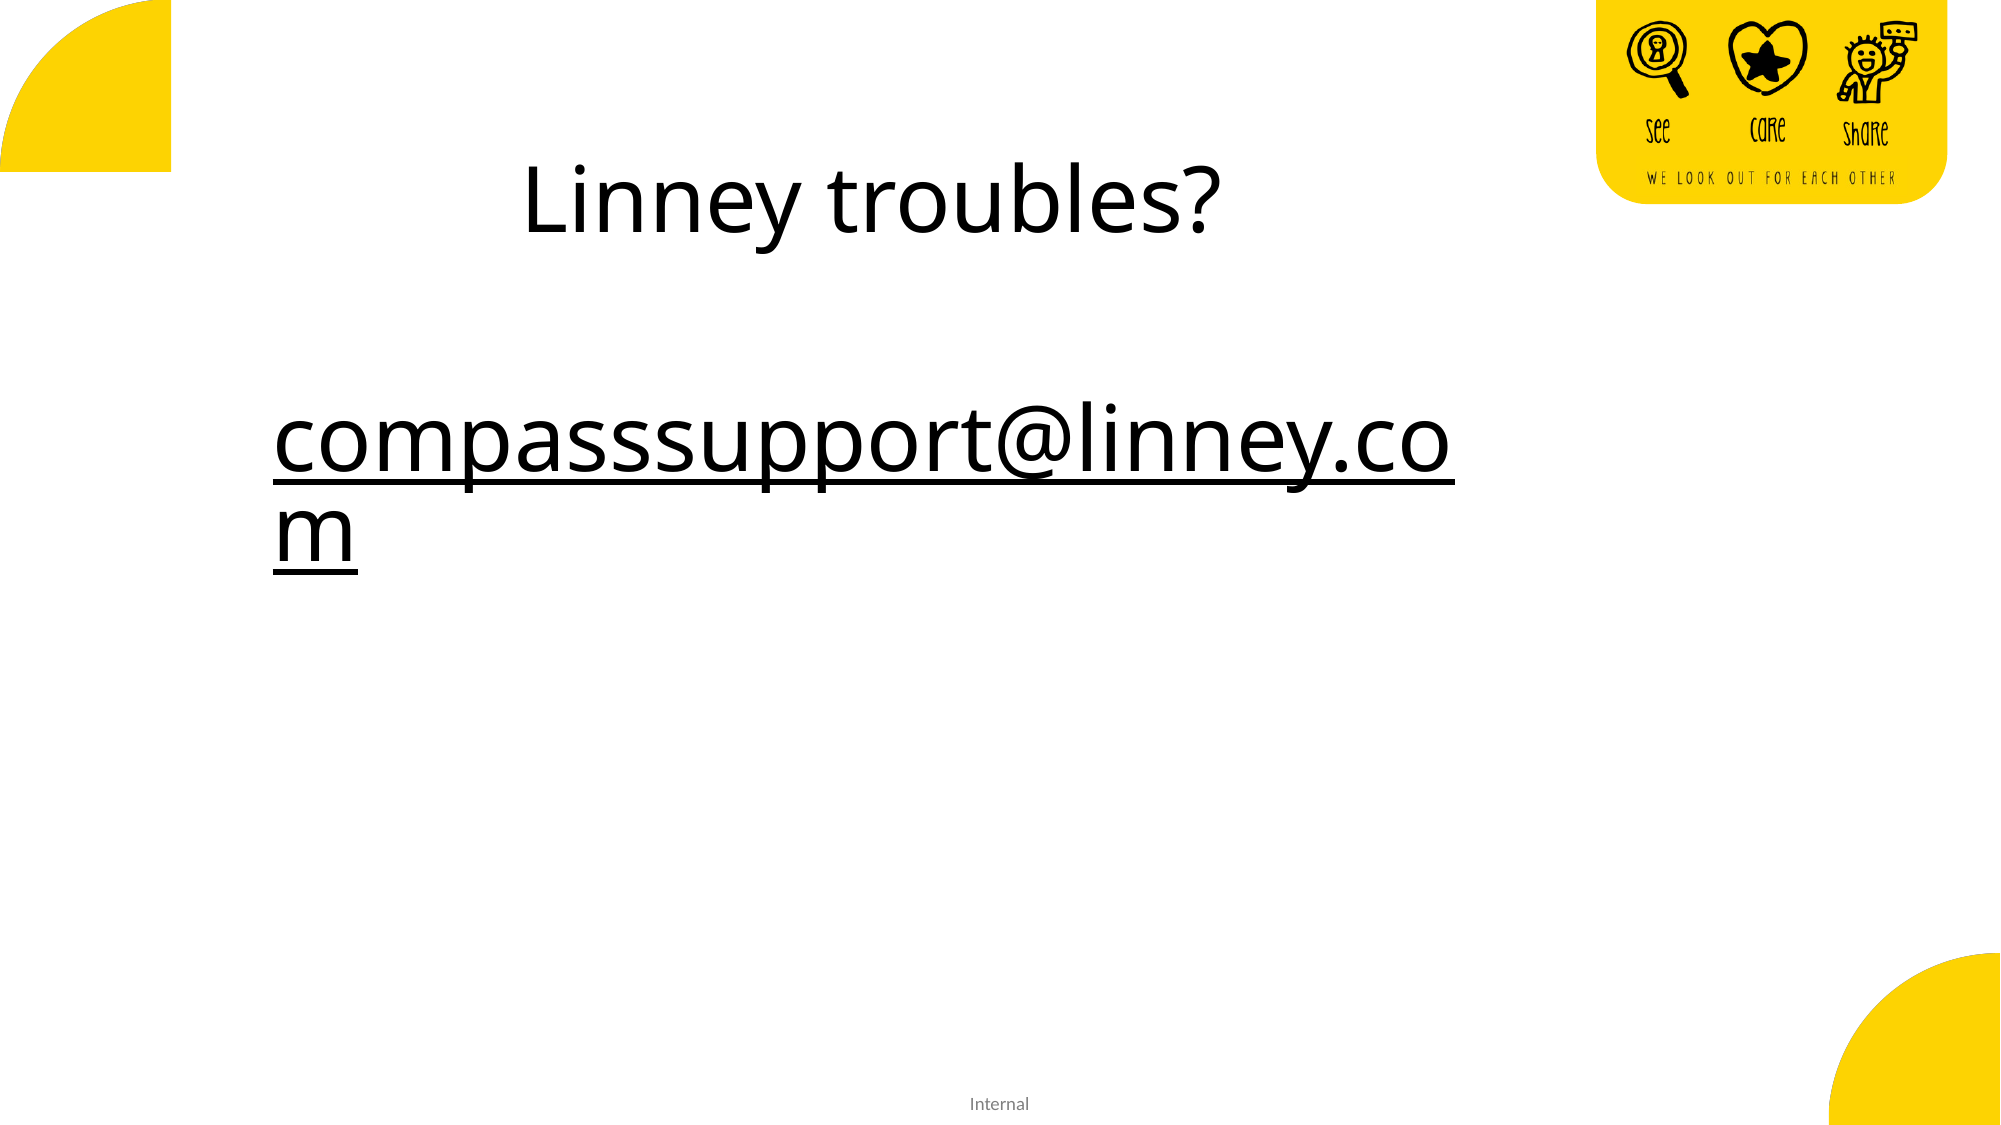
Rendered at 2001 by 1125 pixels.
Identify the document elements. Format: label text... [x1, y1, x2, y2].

text_box compasssupport@linney.com [258, 283, 1487, 695]
text_box [1828, 953, 2000, 1125]
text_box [1596, 0, 1948, 205]
text_box [35, 75, 1194, 269]
text_box Linney troubles? [218, 145, 1526, 330]
text_box [0, 0, 172, 172]
